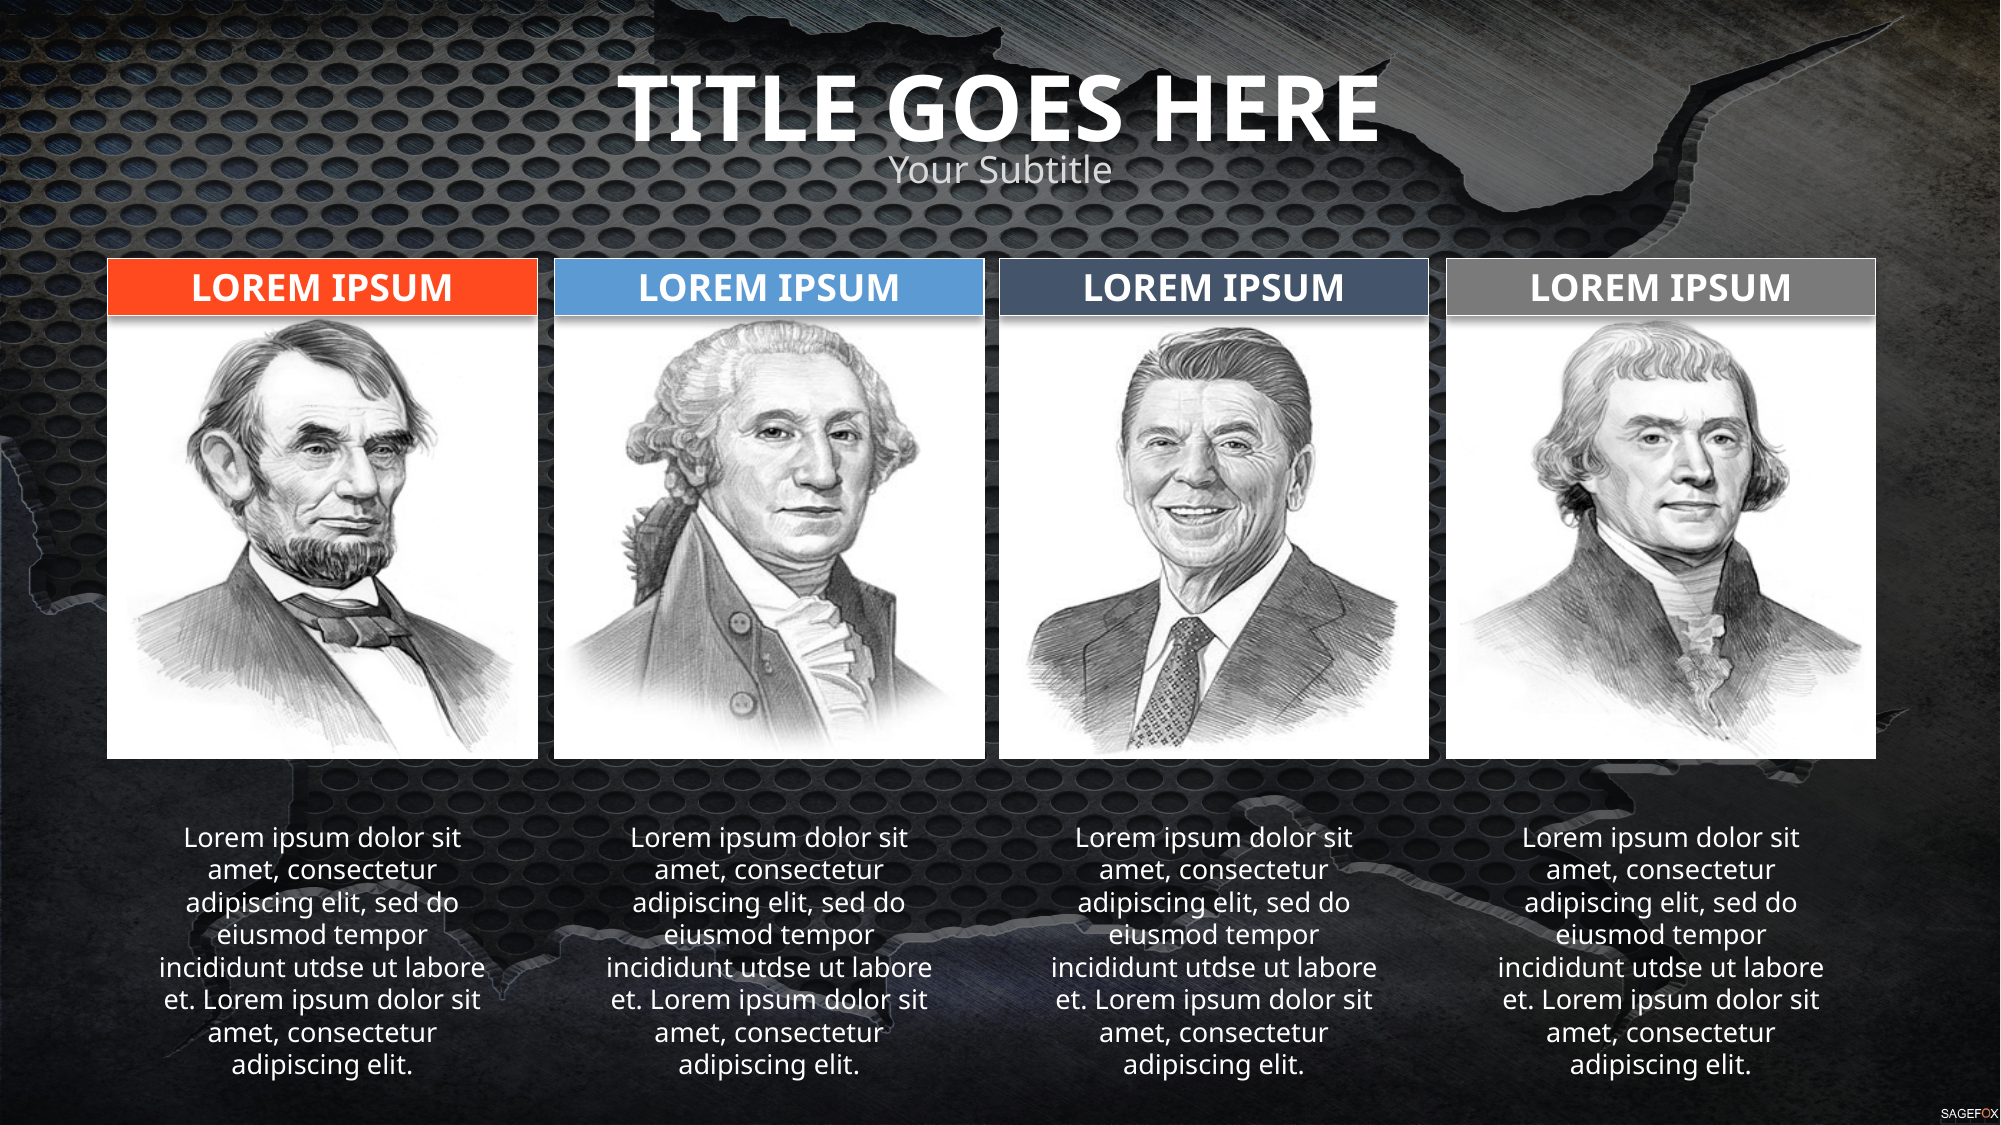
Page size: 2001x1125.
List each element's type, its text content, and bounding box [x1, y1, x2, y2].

text_box [1445, 325, 1877, 759]
text_box LOREM IPSUM [106, 257, 538, 316]
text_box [548, 42, 1452, 199]
text_box [998, 325, 1430, 759]
text_box LOREM IPSUM [998, 257, 1430, 316]
picture [0, 0, 2001, 1125]
text_box [106, 325, 538, 759]
text_box Lorem ipsum dolor sit amet, consectetur adipiscing elit, sed do eiusmod tempor incididunt utdse ut labore et. Lorem ipsum dolor sit amet, consectetur adipiscing elit. [1033, 815, 1394, 1086]
text_box LOREM IPSUM [553, 257, 985, 316]
text_box Lorem ipsum dolor sit amet, consectetur adipiscing elit, sed do eiusmod tempor incididunt utdse ut labore et. Lorem ipsum dolor sit amet, consectetur adipiscing elit. [142, 815, 503, 1086]
text_box Lorem ipsum dolor sit amet, consectetur adipiscing elit, sed do eiusmod tempor incididunt utdse ut labore et. Lorem ipsum dolor sit amet, consectetur adipiscing elit. [589, 815, 950, 1086]
text_box Lorem ipsum dolor sit amet, consectetur adipiscing elit, sed do eiusmod tempor incididunt utdse ut labore et. Lorem ipsum dolor sit amet, consectetur adipiscing elit. [1480, 815, 1841, 1086]
text_box LOREM IPSUM [1445, 257, 1877, 316]
text_box [553, 325, 985, 759]
